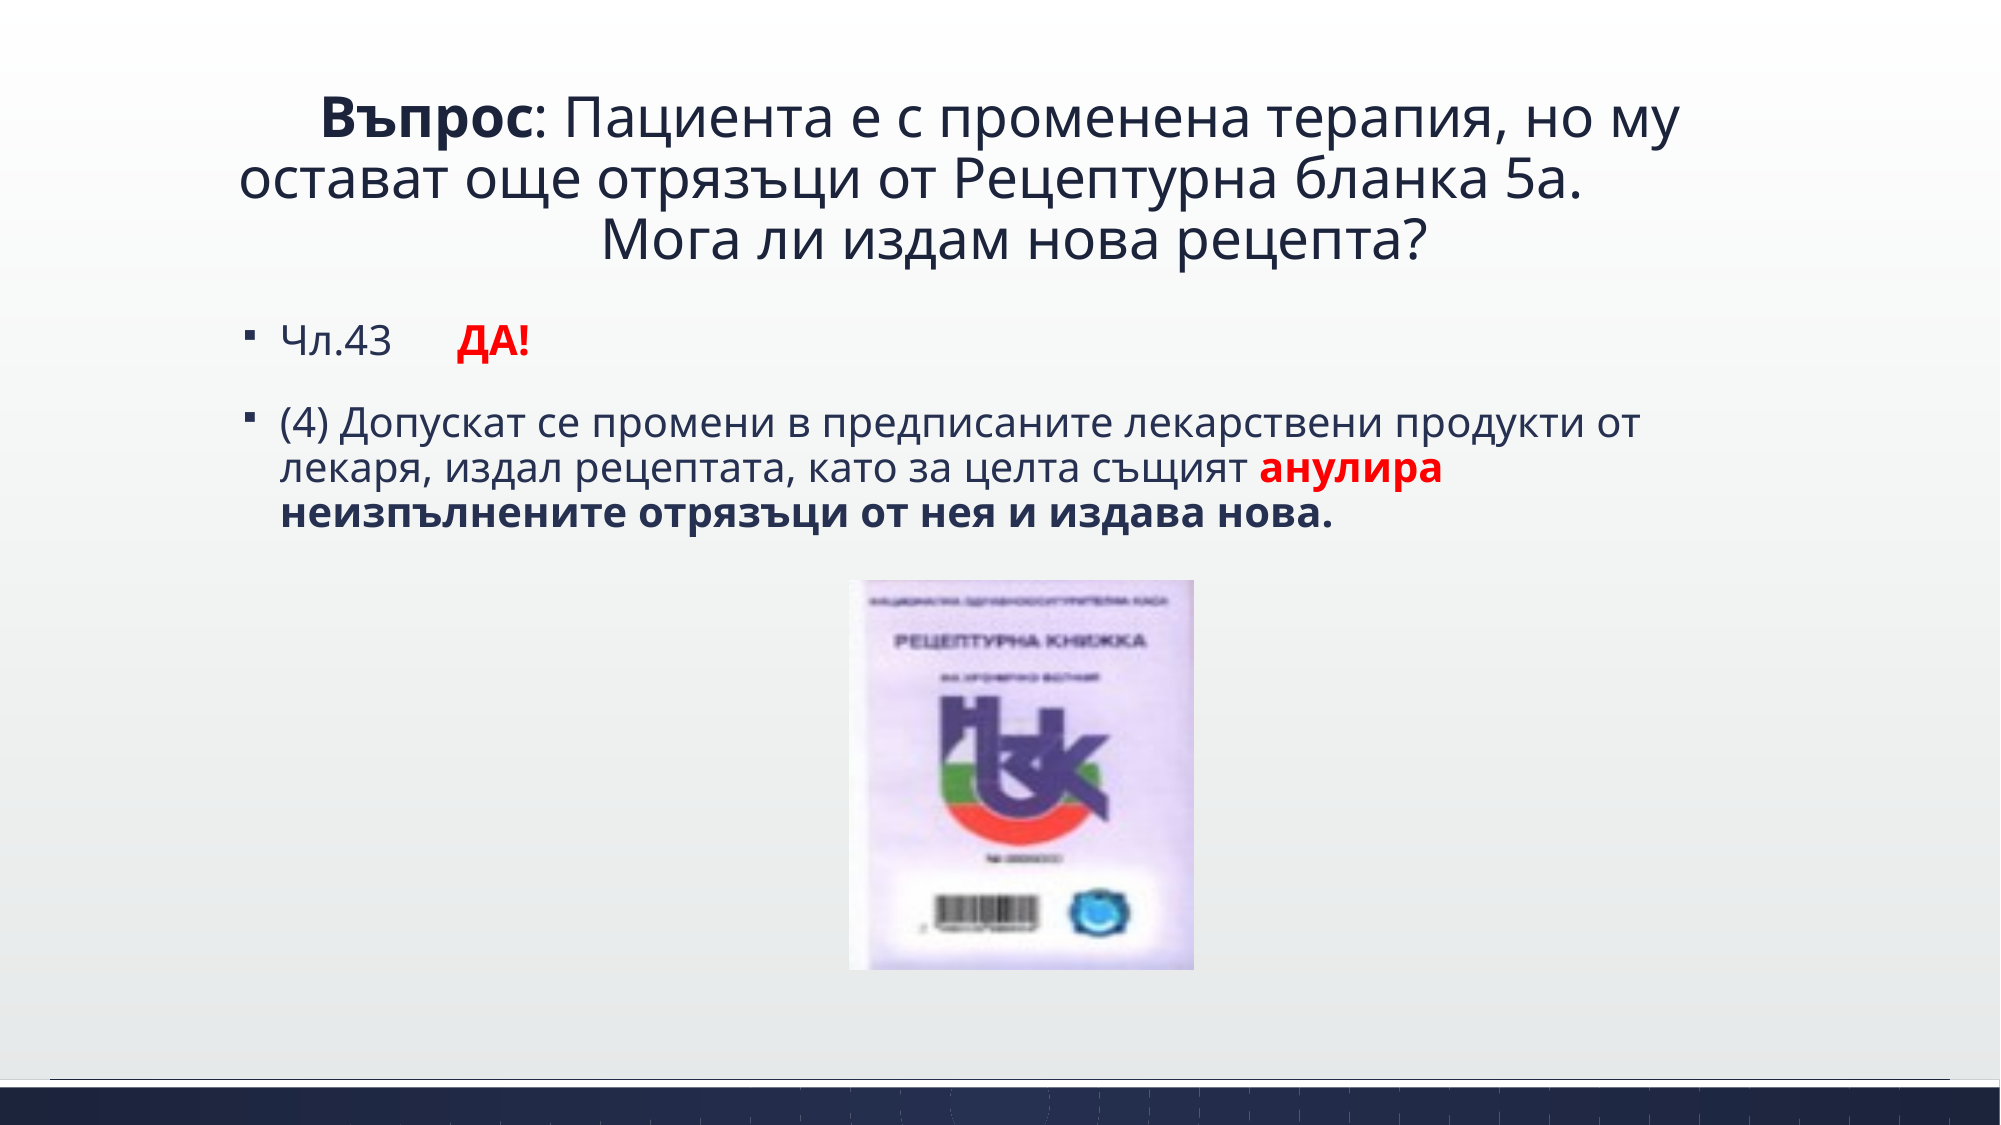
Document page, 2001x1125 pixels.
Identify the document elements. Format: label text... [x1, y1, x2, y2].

picture [849, 580, 1194, 970]
title Въпрос: Пациента е с променена терапия, но му остават още отрязъци от Рецептурна бланка 5а. Мога ли издам нова рецепта? [219, 76, 1780, 279]
list Чл.43 ДА! (4) Допускат се промени в предписаните лекарствени продукти от лекаря, издал рецептата, като за целта същият анулира неизпълнените отрязъци от нея и издава нова. [219, 311, 1780, 990]
